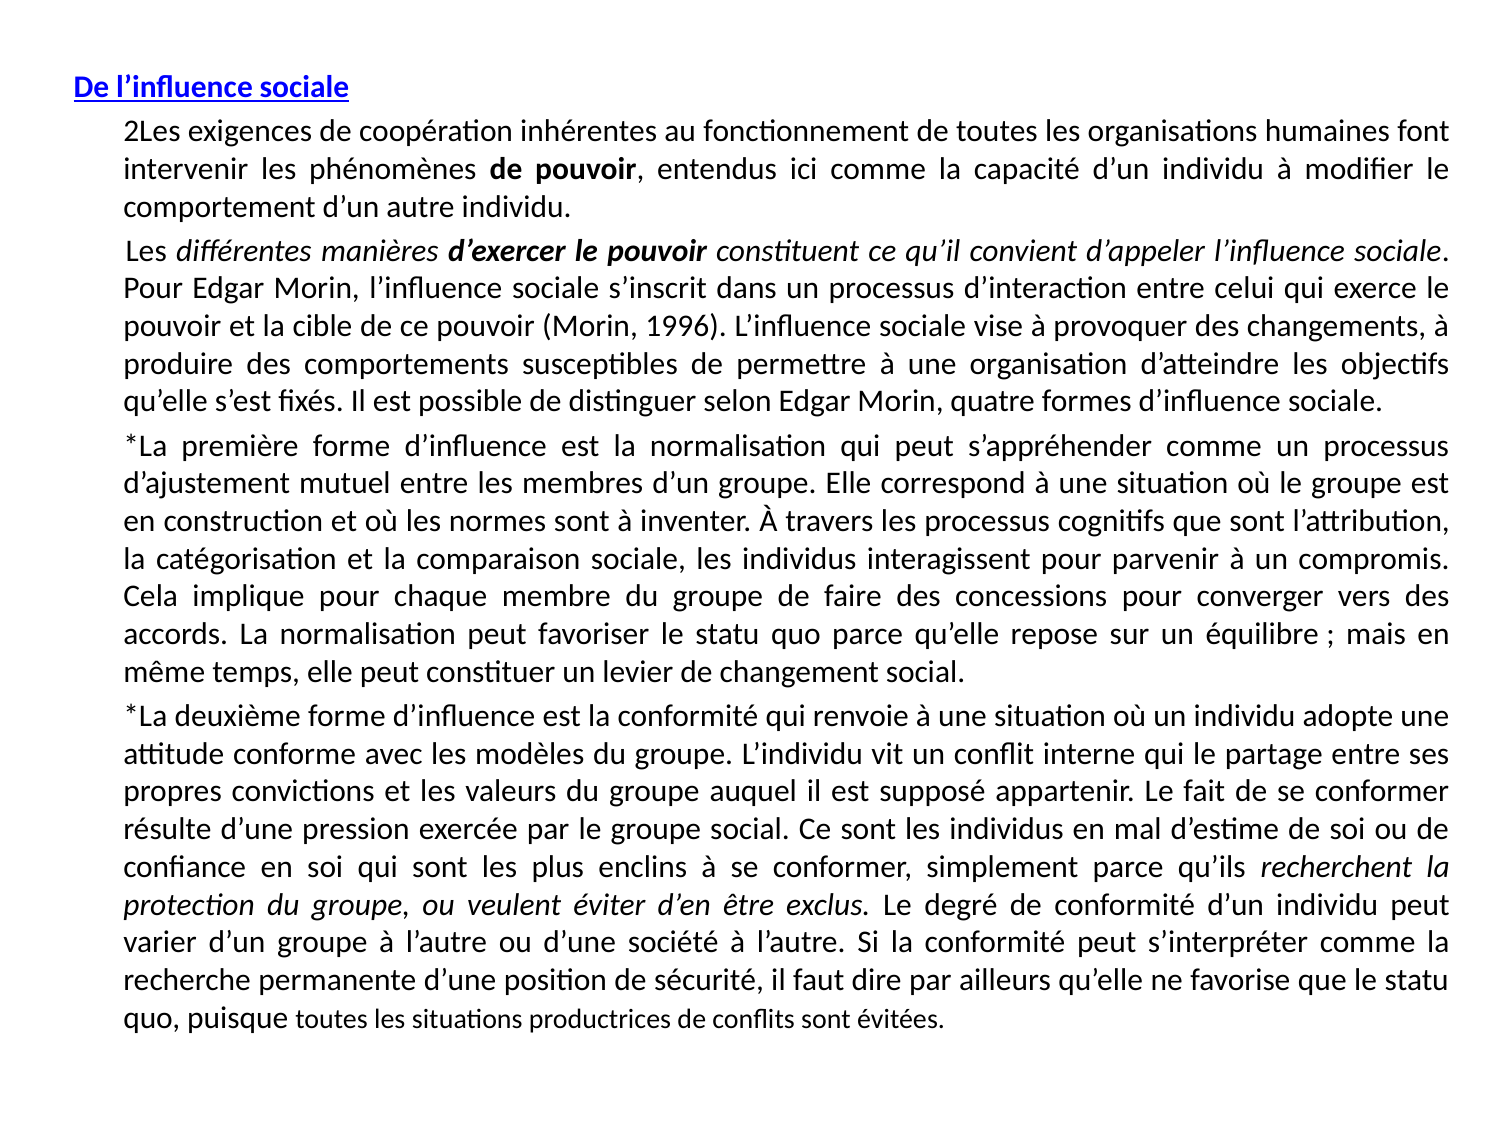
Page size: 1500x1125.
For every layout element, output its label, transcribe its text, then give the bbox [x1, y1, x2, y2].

list De l’influence sociale 2Les exigences de coopération inhérentes au fonctionnement de toutes les organisations humaines font intervenir les phénomènes de pouvoir, entendus ici comme la capacité d’un individu à modifier le comportement d’un autre individu. Les différentes manières d’exercer le pouvoir constituent ce qu’il convient d’appeler l’influence sociale. Pour Edgar Morin, l’influence sociale s’inscrit dans un processus d’interaction entre celui qui exerce le pouvoir et la cible de ce pouvoir (Morin, 1996). L’influence sociale vise à provoquer des changements, à produire des comportements susceptibles de permettre à une organisation d’atteindre les objectifs qu’elle s’est fixés. Il est possible de distinguer selon Edgar Morin, quatre formes d’influence sociale. *La première forme d’influence est la normalisation qui peut s’appréhender comme un processus d’ajustement mutuel entre les membres d’un groupe. Elle correspond à une situation où le groupe est en construction et où les normes sont à inventer. À travers les processus cognitifs que sont l’attribution, la catégorisation et la comparaison sociale, les individus interagissent pour parvenir à un compromis. Cela implique pour chaque membre du groupe de faire des concessions pour converger vers des accords. La normalisation peut favoriser le statu quo parce qu’elle repose sur un équilibre ; mais en même temps, elle peut constituer un levier de changement social. *La deuxième forme d’influence est la conformité qui renvoie à une situation où un individu adopte une attitude conforme avec les modèles du groupe. L’individu vit un conflit interne qui le partage entre ses propres convictions et les valeurs du groupe auquel il est supposé appartenir. Le fait de se conformer résulte d’une pression exercée par le groupe social. Ce sont les individus en mal d’estime de soi ou de confiance en soi qui sont les plus enclins à se conformer, simplement parce qu’ils recherchent la protection du groupe, ou veulent éviter d’en être exclus. Le degré de conformité d’un individu peut varier d’un groupe à l’autre ou d’une société à l’autre. Si la conformité peut s’interpréter comme la recherche permanente d’une position de sécurité, il faut dire par ailleurs qu’elle ne favorise que le statu quo, puisque toutes les situations productrices de conflits sont évitées. [58, 58, 1465, 1079]
